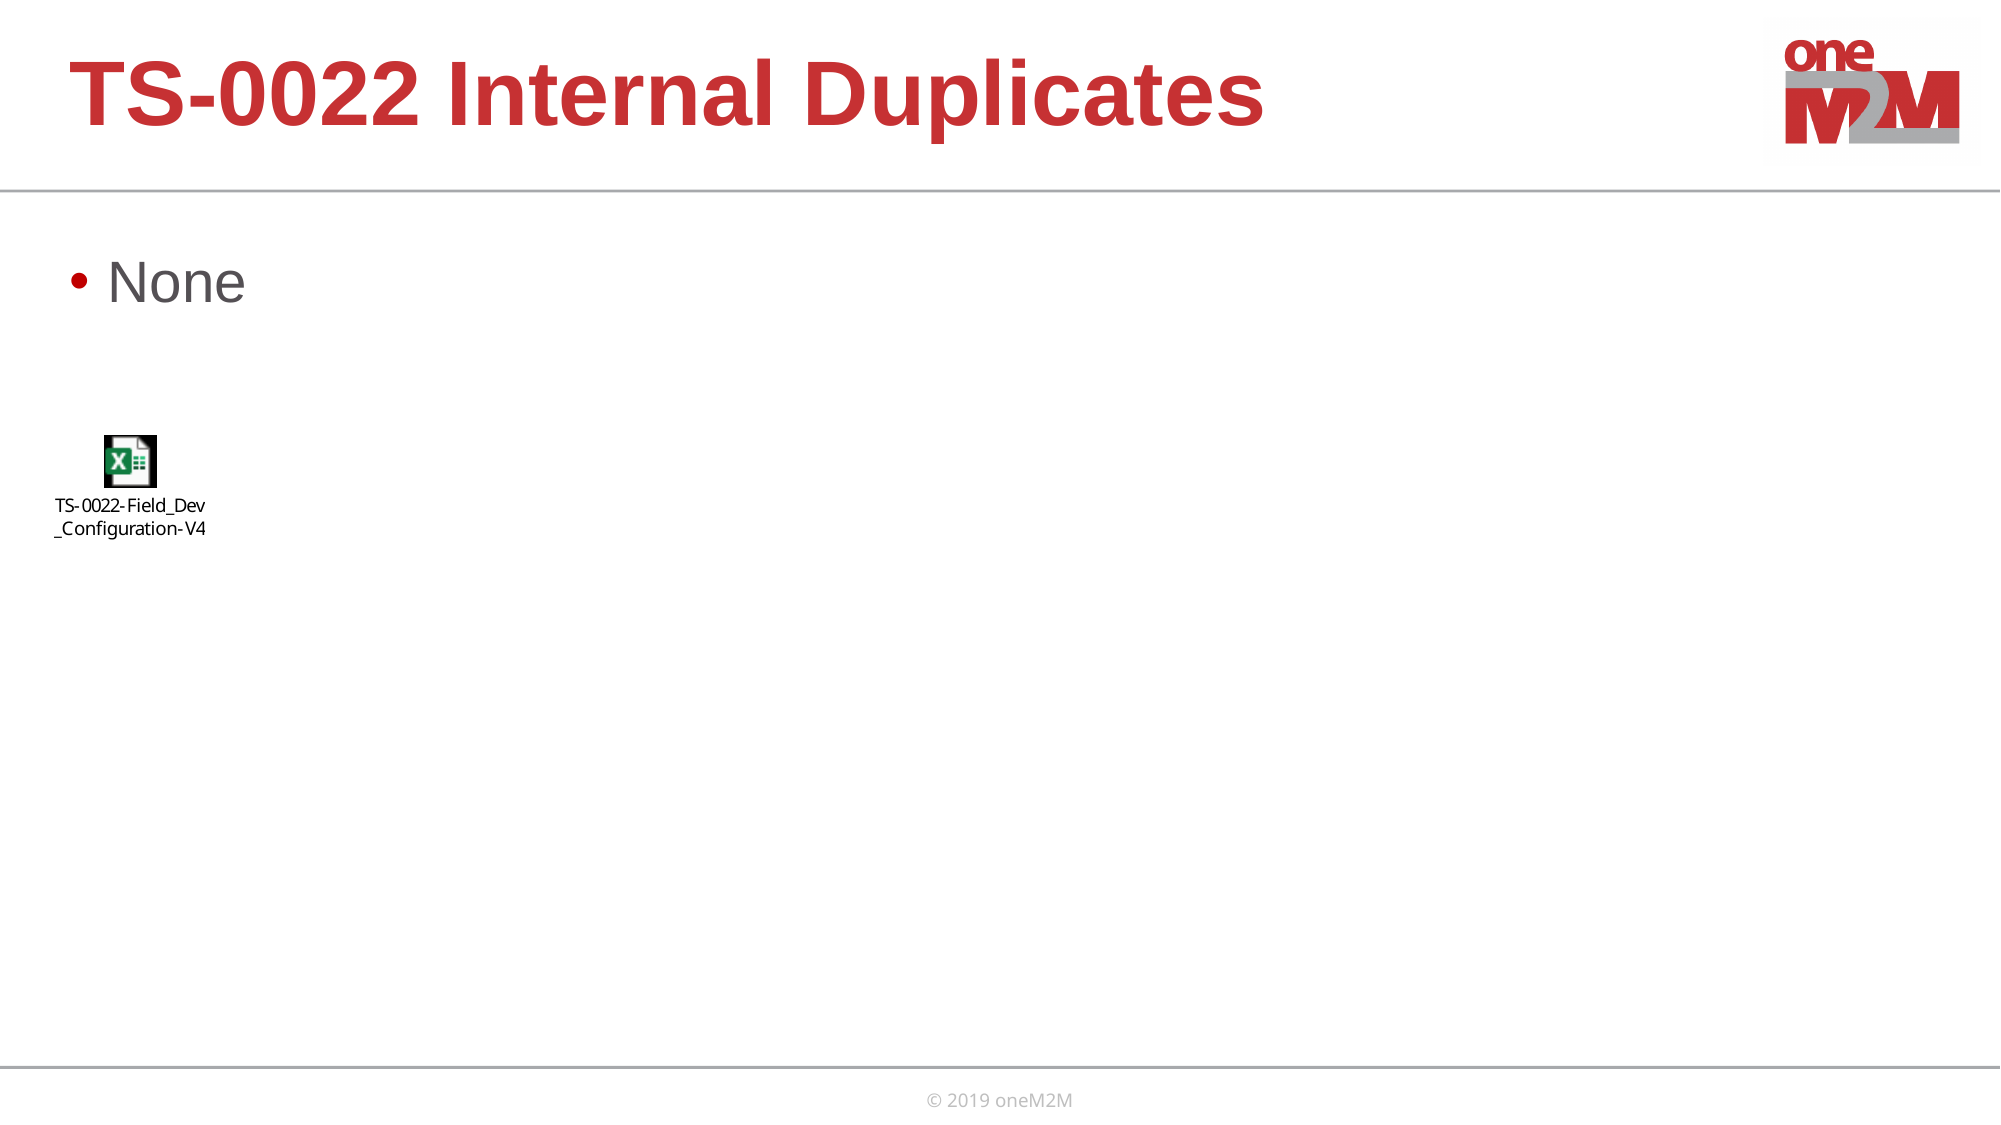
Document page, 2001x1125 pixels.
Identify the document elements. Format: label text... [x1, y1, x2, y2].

list None [54, 245, 1780, 959]
picture [1763, 17, 1981, 166]
title TS-0022 Internal Duplicates [54, 0, 1343, 193]
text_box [54, 435, 205, 563]
